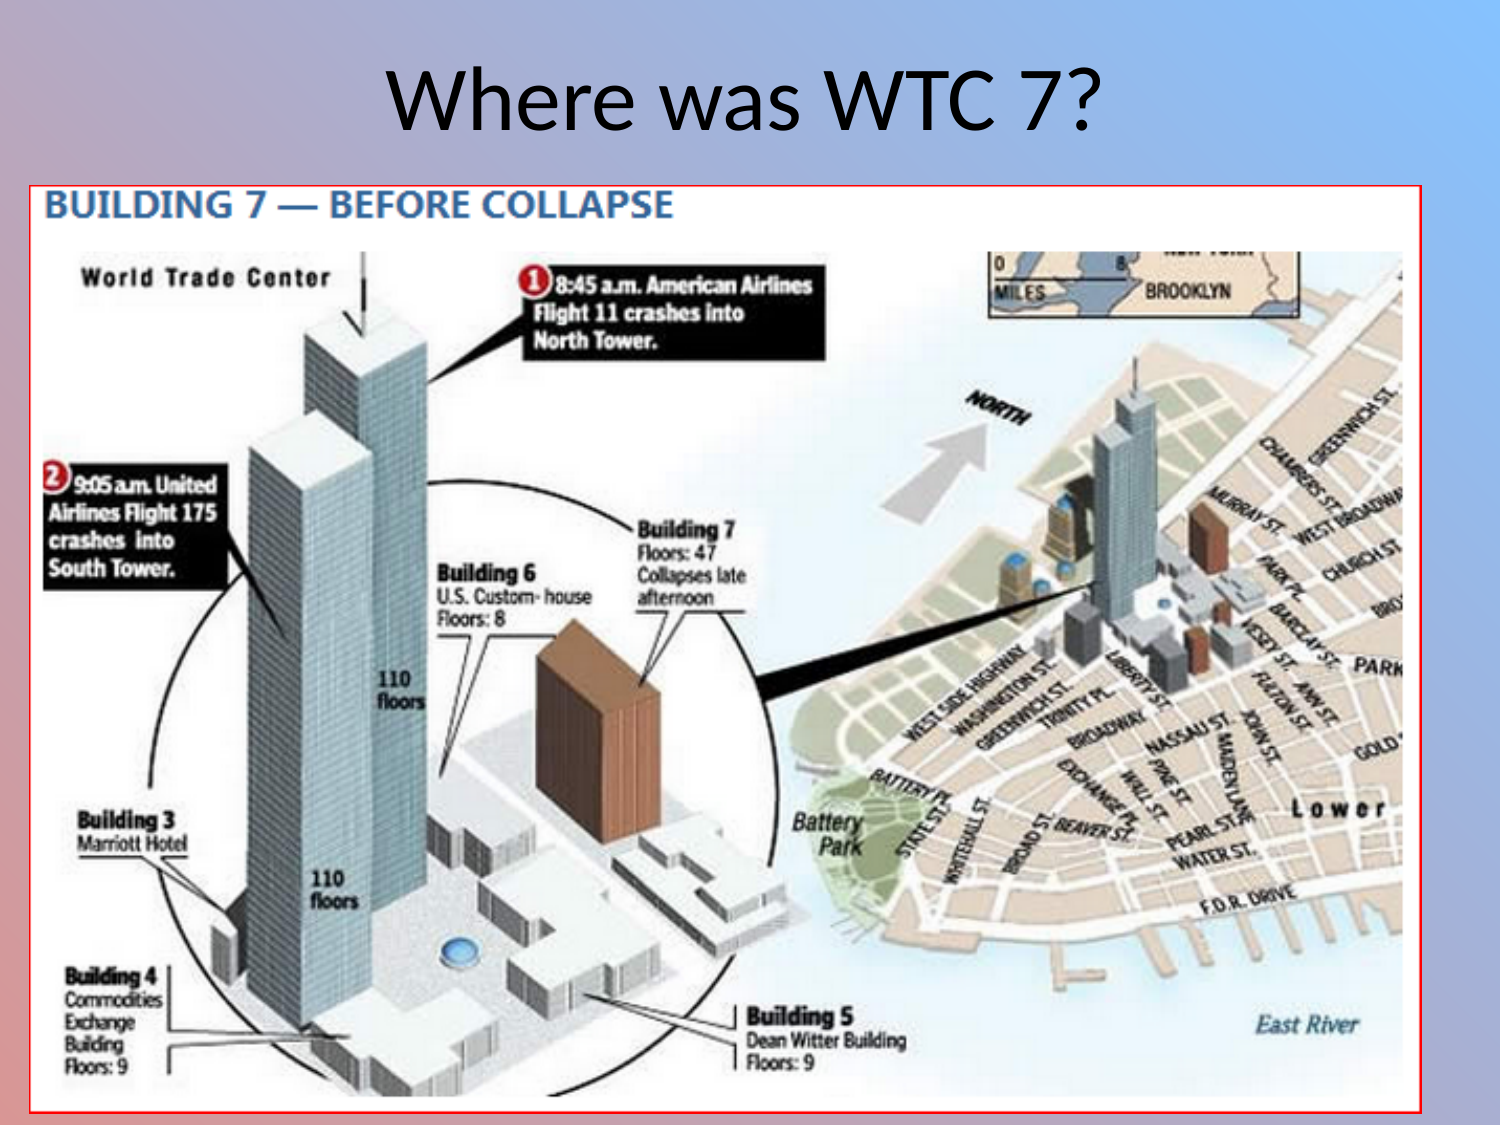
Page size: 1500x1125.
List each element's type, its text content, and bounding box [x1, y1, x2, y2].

picture [28, 185, 1422, 1114]
title Where was WTC 7? [71, 0, 1422, 185]
